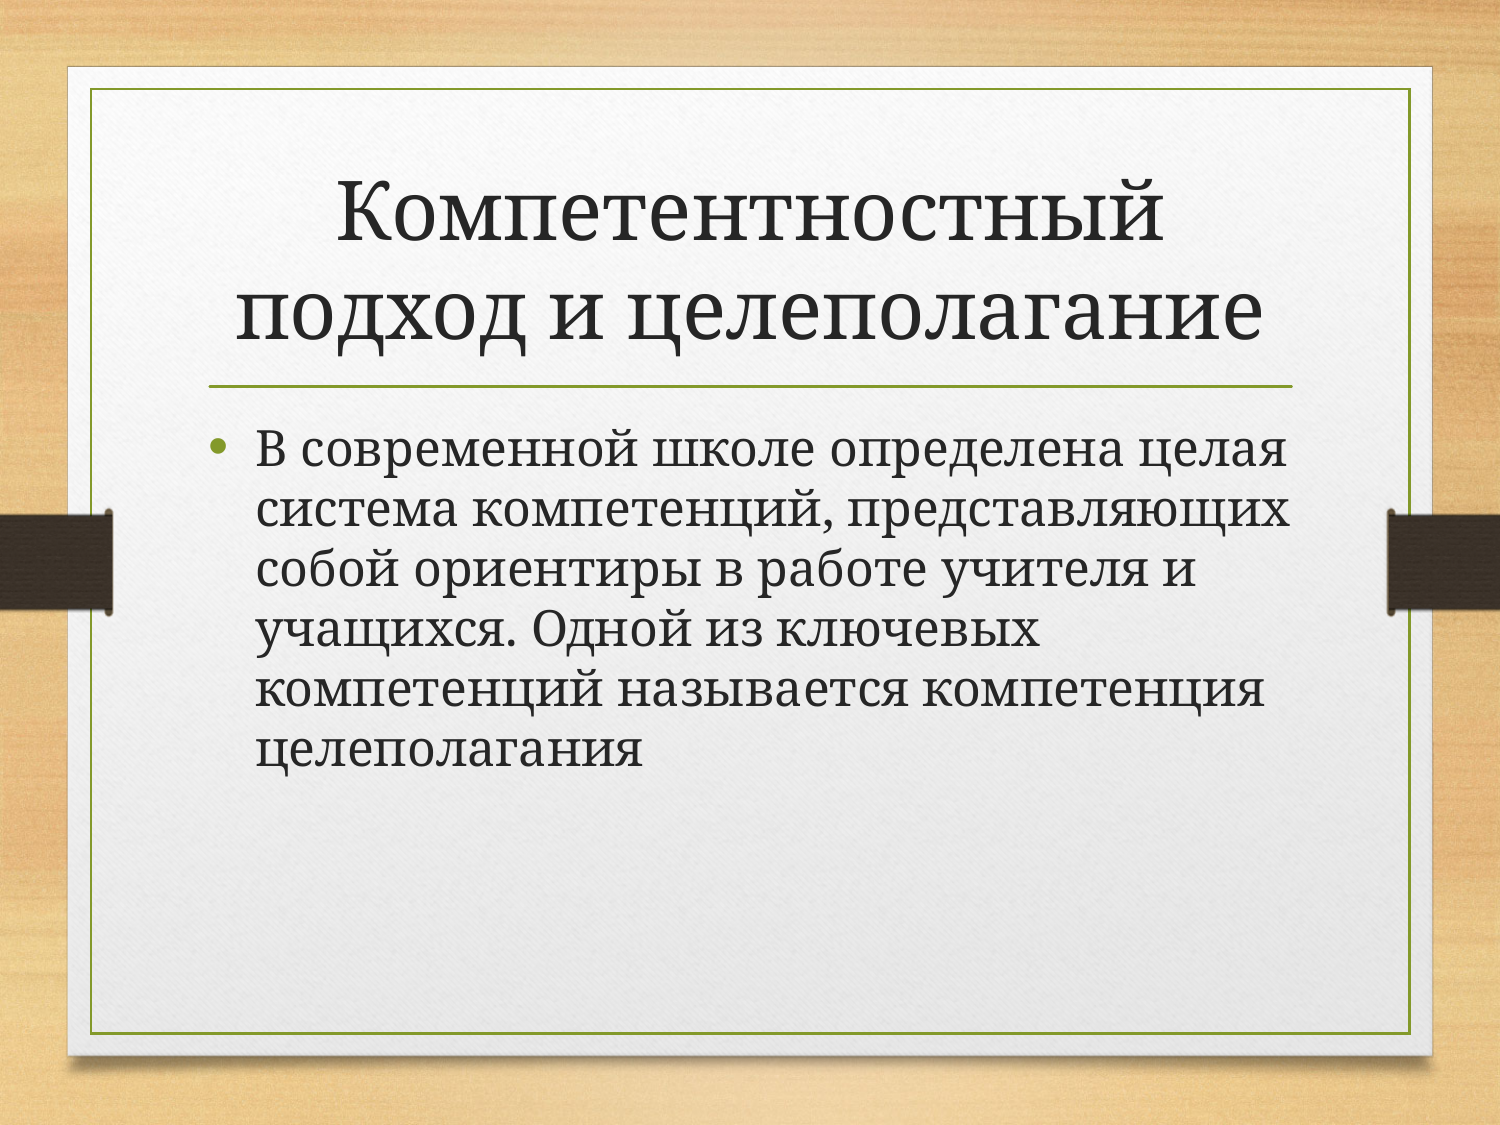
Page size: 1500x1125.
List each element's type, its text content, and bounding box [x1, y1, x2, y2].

list В современной школе определена целая система компетенций, представляющих собой ориентиры в работе учителя и учащихся. Одной из ключевых компетенций называется компетенция целеполагания [193, 408, 1309, 974]
picture [0, 0, 1500, 1125]
title Компетентностный подход и целеполагание [193, 150, 1309, 365]
